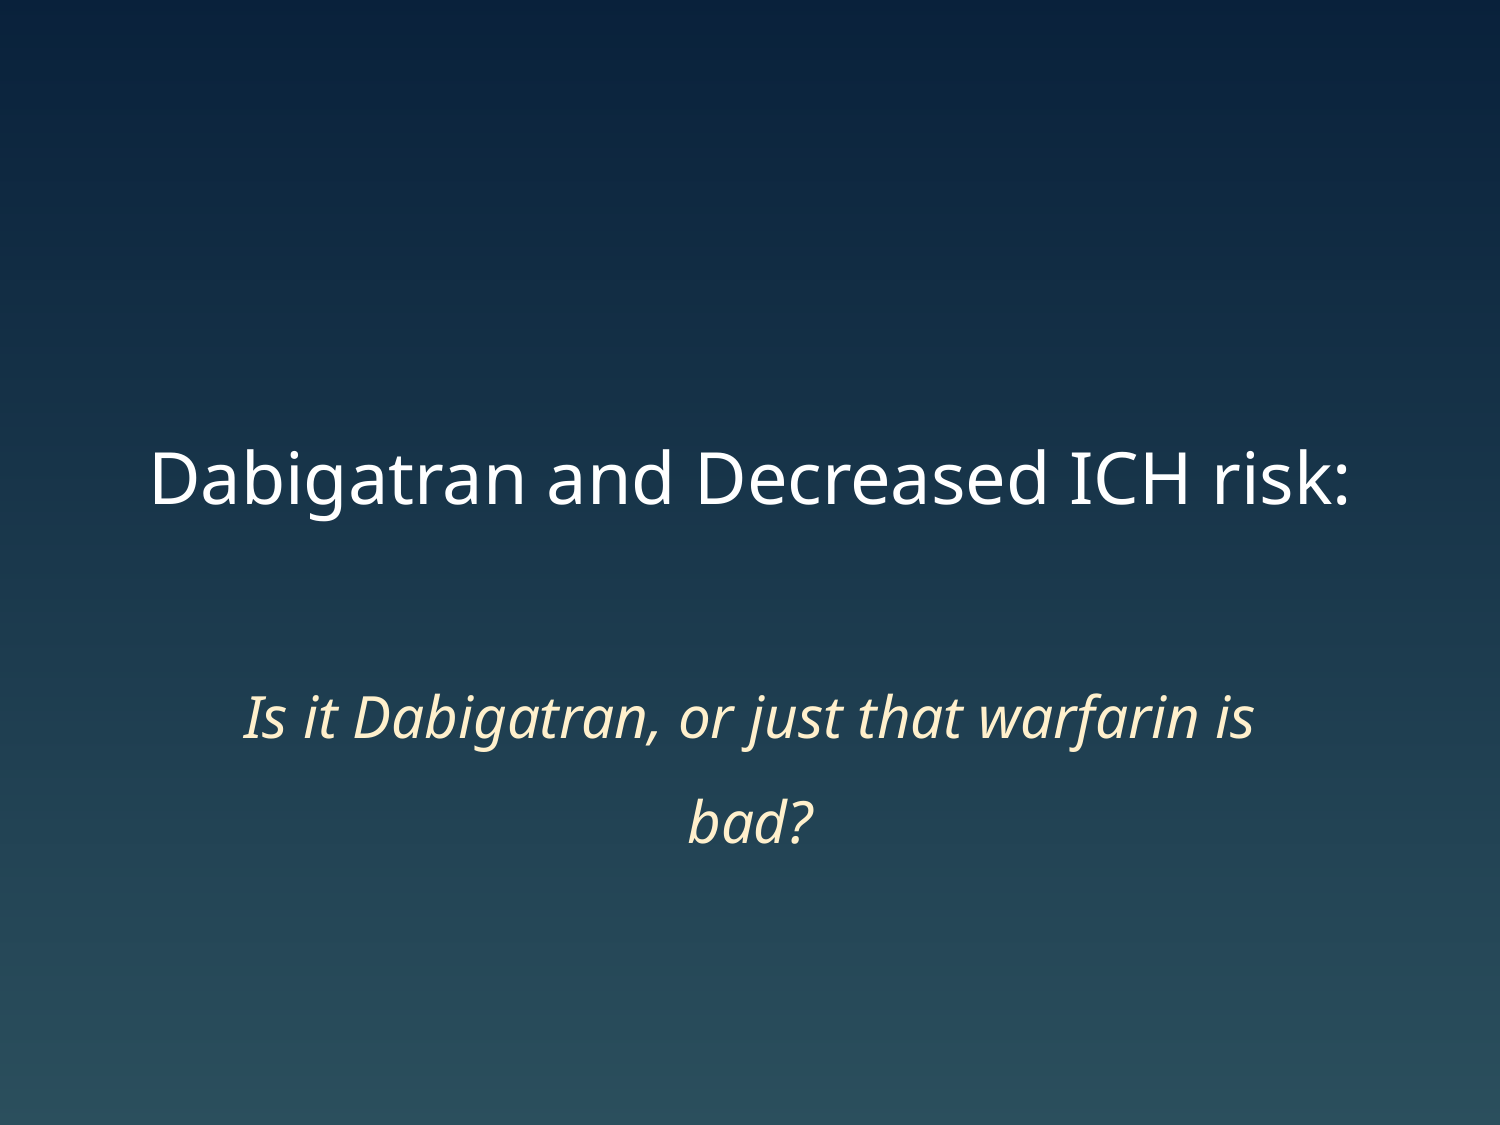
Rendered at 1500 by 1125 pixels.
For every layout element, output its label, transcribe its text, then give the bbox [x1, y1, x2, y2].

subtitle Is it Dabigatran, or just that warfarin is bad? [225, 637, 1275, 925]
title Dabigatran and Decreased ICH risk: [112, 349, 1388, 591]
